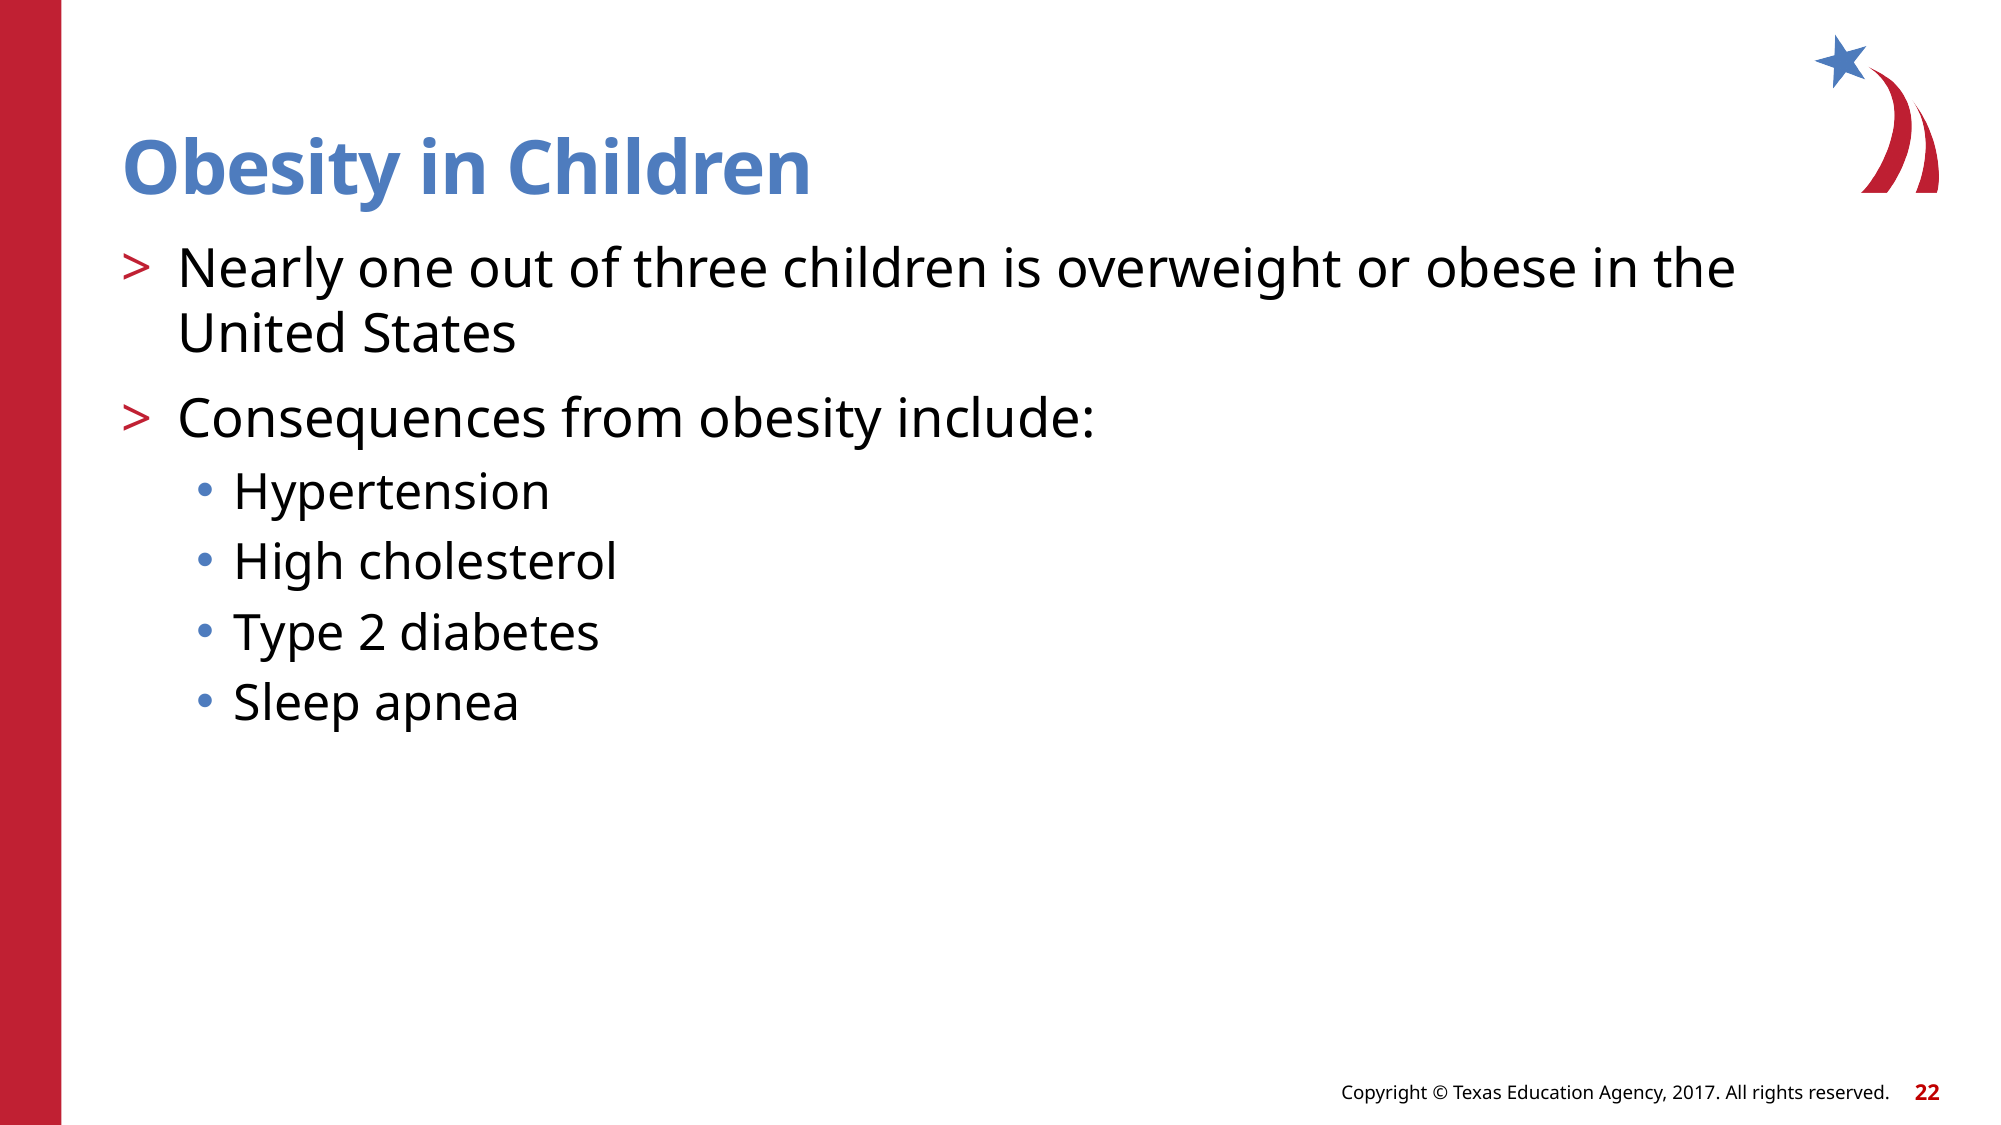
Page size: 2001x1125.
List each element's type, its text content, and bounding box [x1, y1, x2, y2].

picture [1814, 34, 1939, 193]
list Nearly one out of three children is overweight or obese in the United States Consequences from obesity include: Hypertension High cholesterol Type 2 diabetes Sleep apnea [121, 233, 1884, 1010]
title Obesity in Children [121, 66, 1772, 211]
